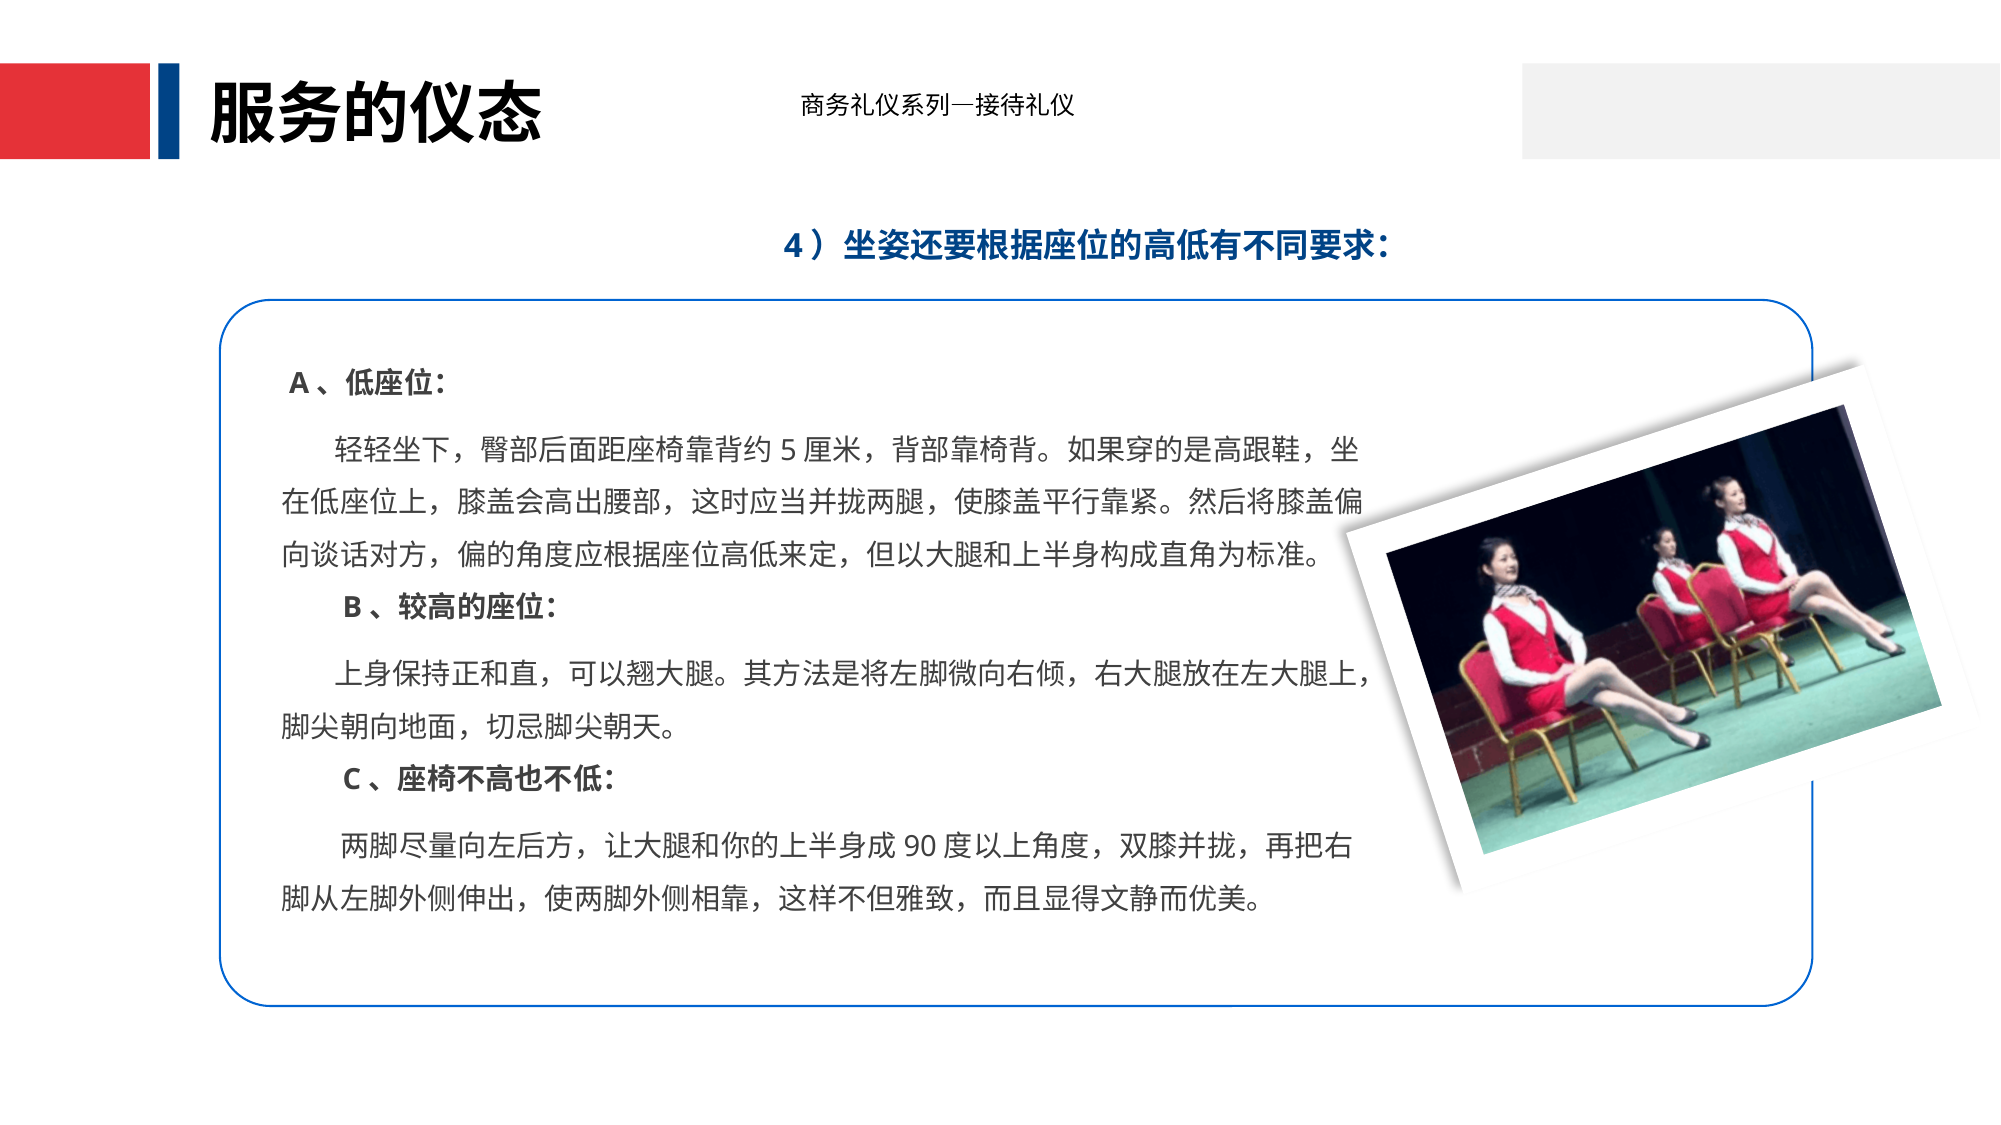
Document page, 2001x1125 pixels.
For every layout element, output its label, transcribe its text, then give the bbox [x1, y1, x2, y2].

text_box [0, 63, 2000, 160]
text_box A、低座位： 轻轻坐下，臀部后面距座椅靠背约5厘米，背部靠椅背。如果穿的是高跟鞋，坐在低座位上，膝盖会高出腰部，这时应当并拢两腿，使膝盖平行靠紧。然后将膝盖偏向谈话对方，偏的角度应根据座位高低来定，但以大腿和上半身构成直角为标准。 B、较高的座位： 上身保持正和直，可以翘大腿。其方法是将左脚微向右倾，右大腿放在左大腿上，脚尖朝向地面，切忌脚尖朝天。 C、座椅不高也不低： 两脚尽量向左后方，让大腿和你的上半身成90度以上角度，双膝并拢，再把右脚从左脚外侧伸出，使两脚外侧相靠，这样不但雅致，而且显得文静而优美。 [266, 339, 1395, 923]
text_box [218, 298, 1814, 1008]
picture [1387, 405, 1941, 854]
text_box 4）坐姿还要根据座位的高低有不同要求： [769, 216, 1432, 298]
